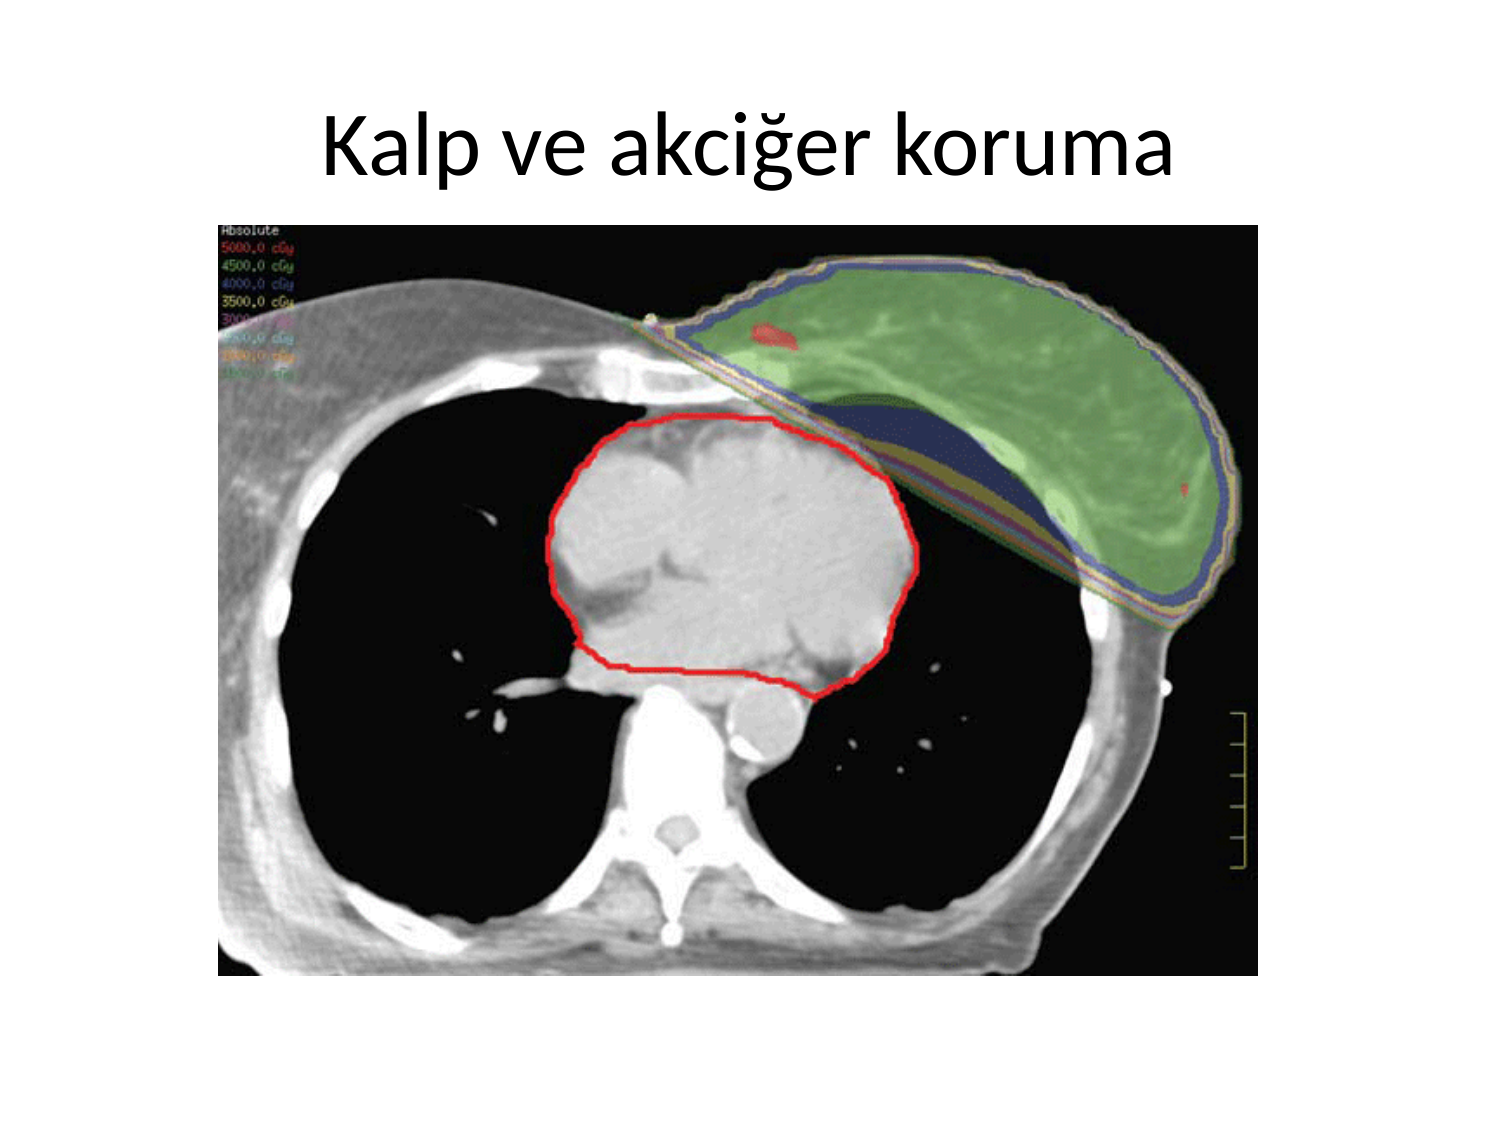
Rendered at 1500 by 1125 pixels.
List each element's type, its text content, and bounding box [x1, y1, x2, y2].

title Kalp ve akciğer koruma [75, 45, 1425, 233]
picture [218, 225, 1259, 977]
